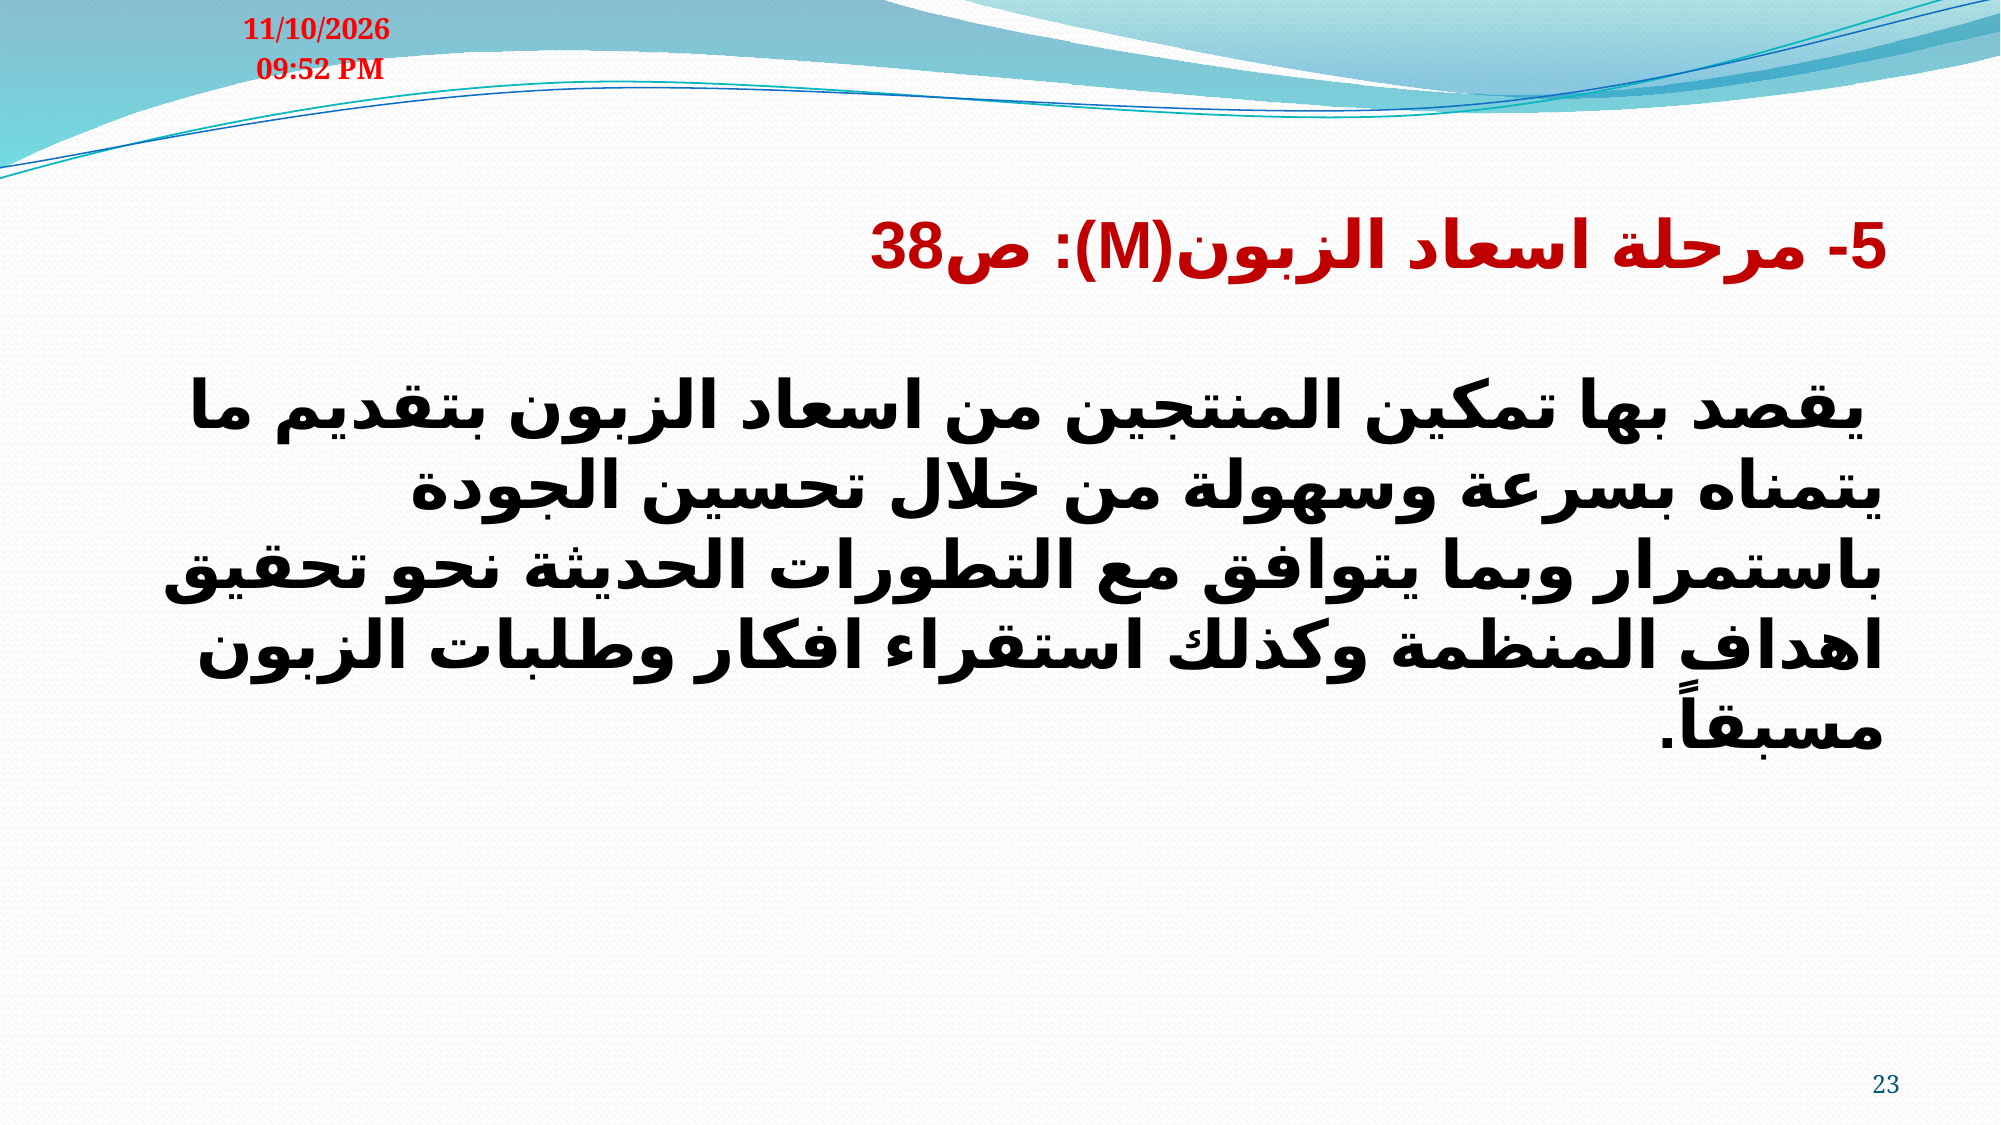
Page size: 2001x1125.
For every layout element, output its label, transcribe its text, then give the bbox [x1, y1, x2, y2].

slide_number 23 [1733, 1042, 1900, 1103]
slide_number 03 آذار، 24 [226, 29, 415, 91]
title 5- مرحلة اسعاد الزبون(M): ص38 يقصد بها تمكين المنتجين من اسعاد الزبون بتقديم ما يتمناه بسرعة وسهولة من خلال تحسين الجودة باستمرار وبما يتوافق مع التطورات الحديثة نحو تحقيق اهداف المنظمة وكذلك استقراء افكار وطلبات الزبون مسبقاً. [135, 45, 1888, 810]
